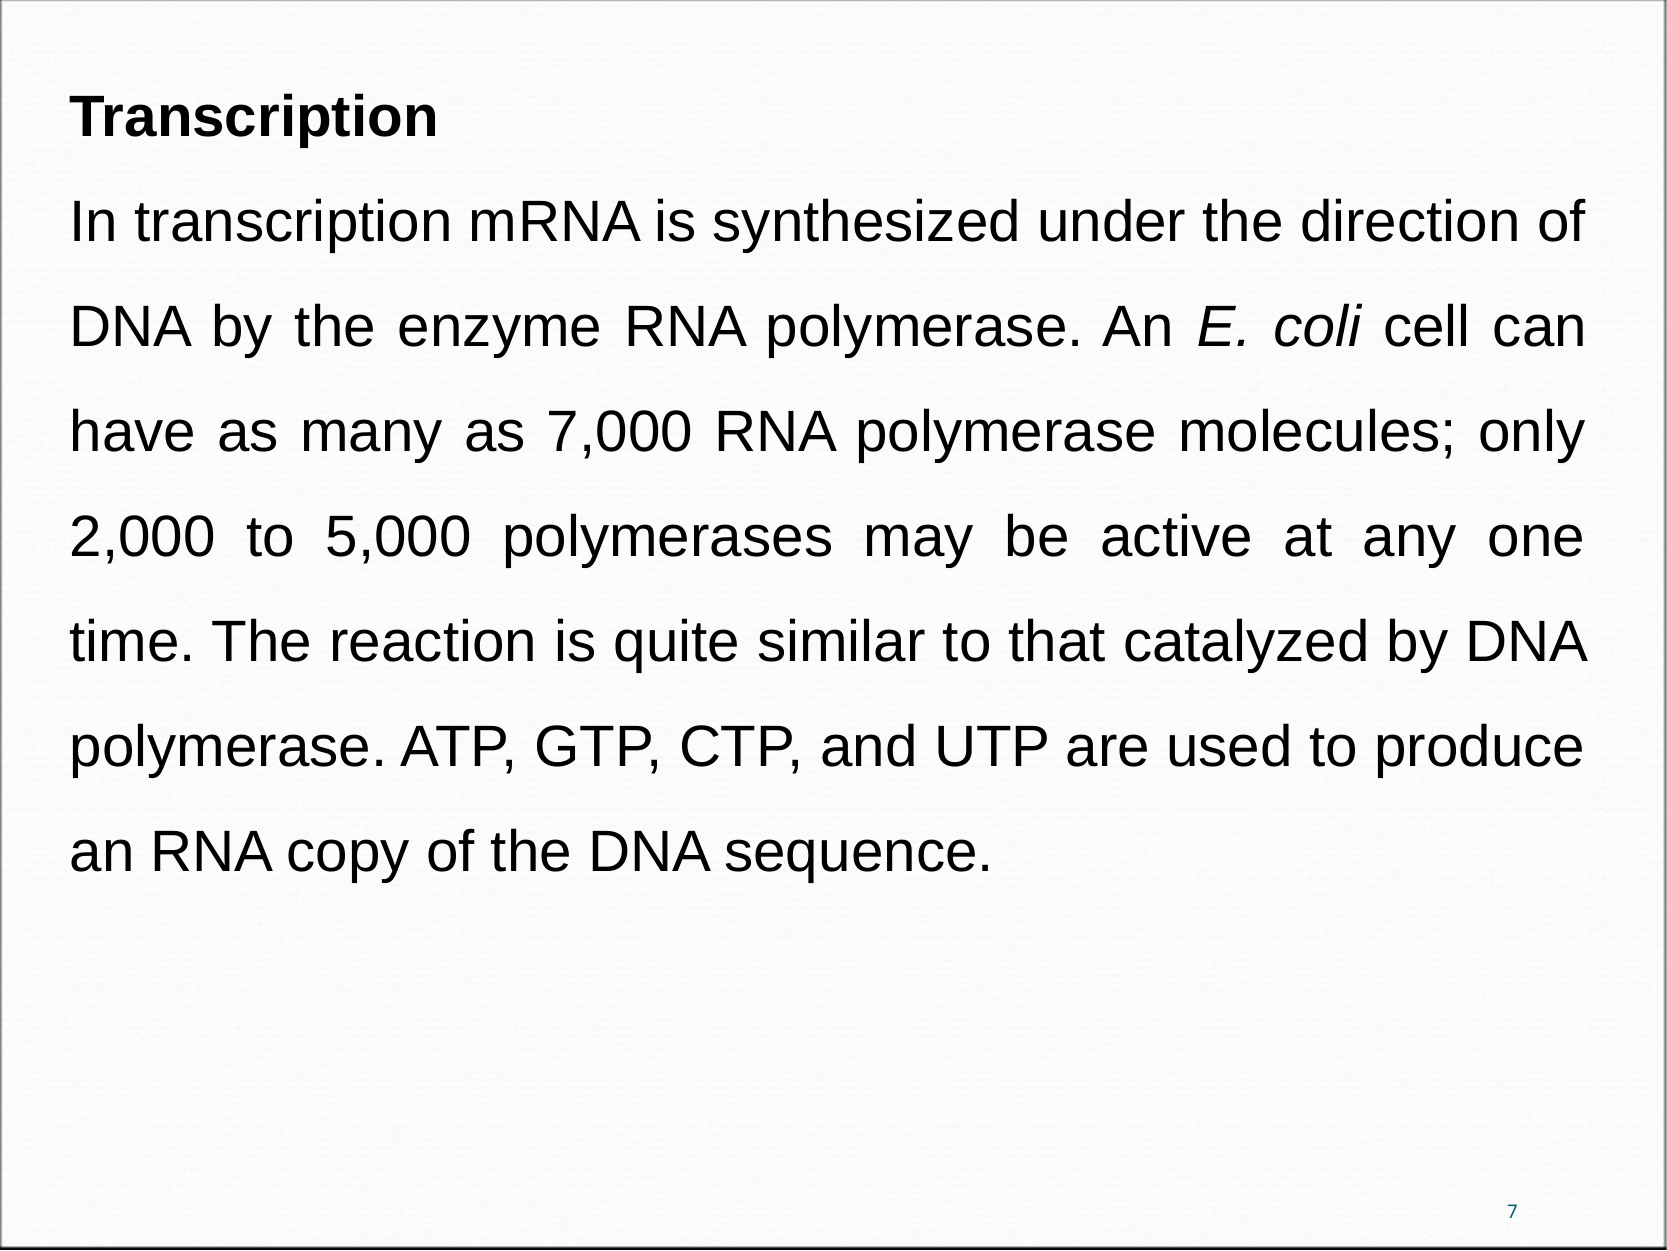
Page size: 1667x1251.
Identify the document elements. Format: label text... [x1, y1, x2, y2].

picture [0, 0, 1667, 1250]
list Transcription In transcription mRNA is synthesized under the direction of DNA by the enzyme RNA polymerase. An E. coli cell can have as many as 7,000 RNA polymerase molecules; only 2,000 to 5,000 polymerases may be active at any one time. The reaction is quite similar to that catalyzed by DNA polymerase. ATP, GTP, CTP, and UTP are used to produce an RNA copy of the DNA sequence. [60, 42, 1596, 801]
slide_number 7 [1491, 1182, 1534, 1226]
